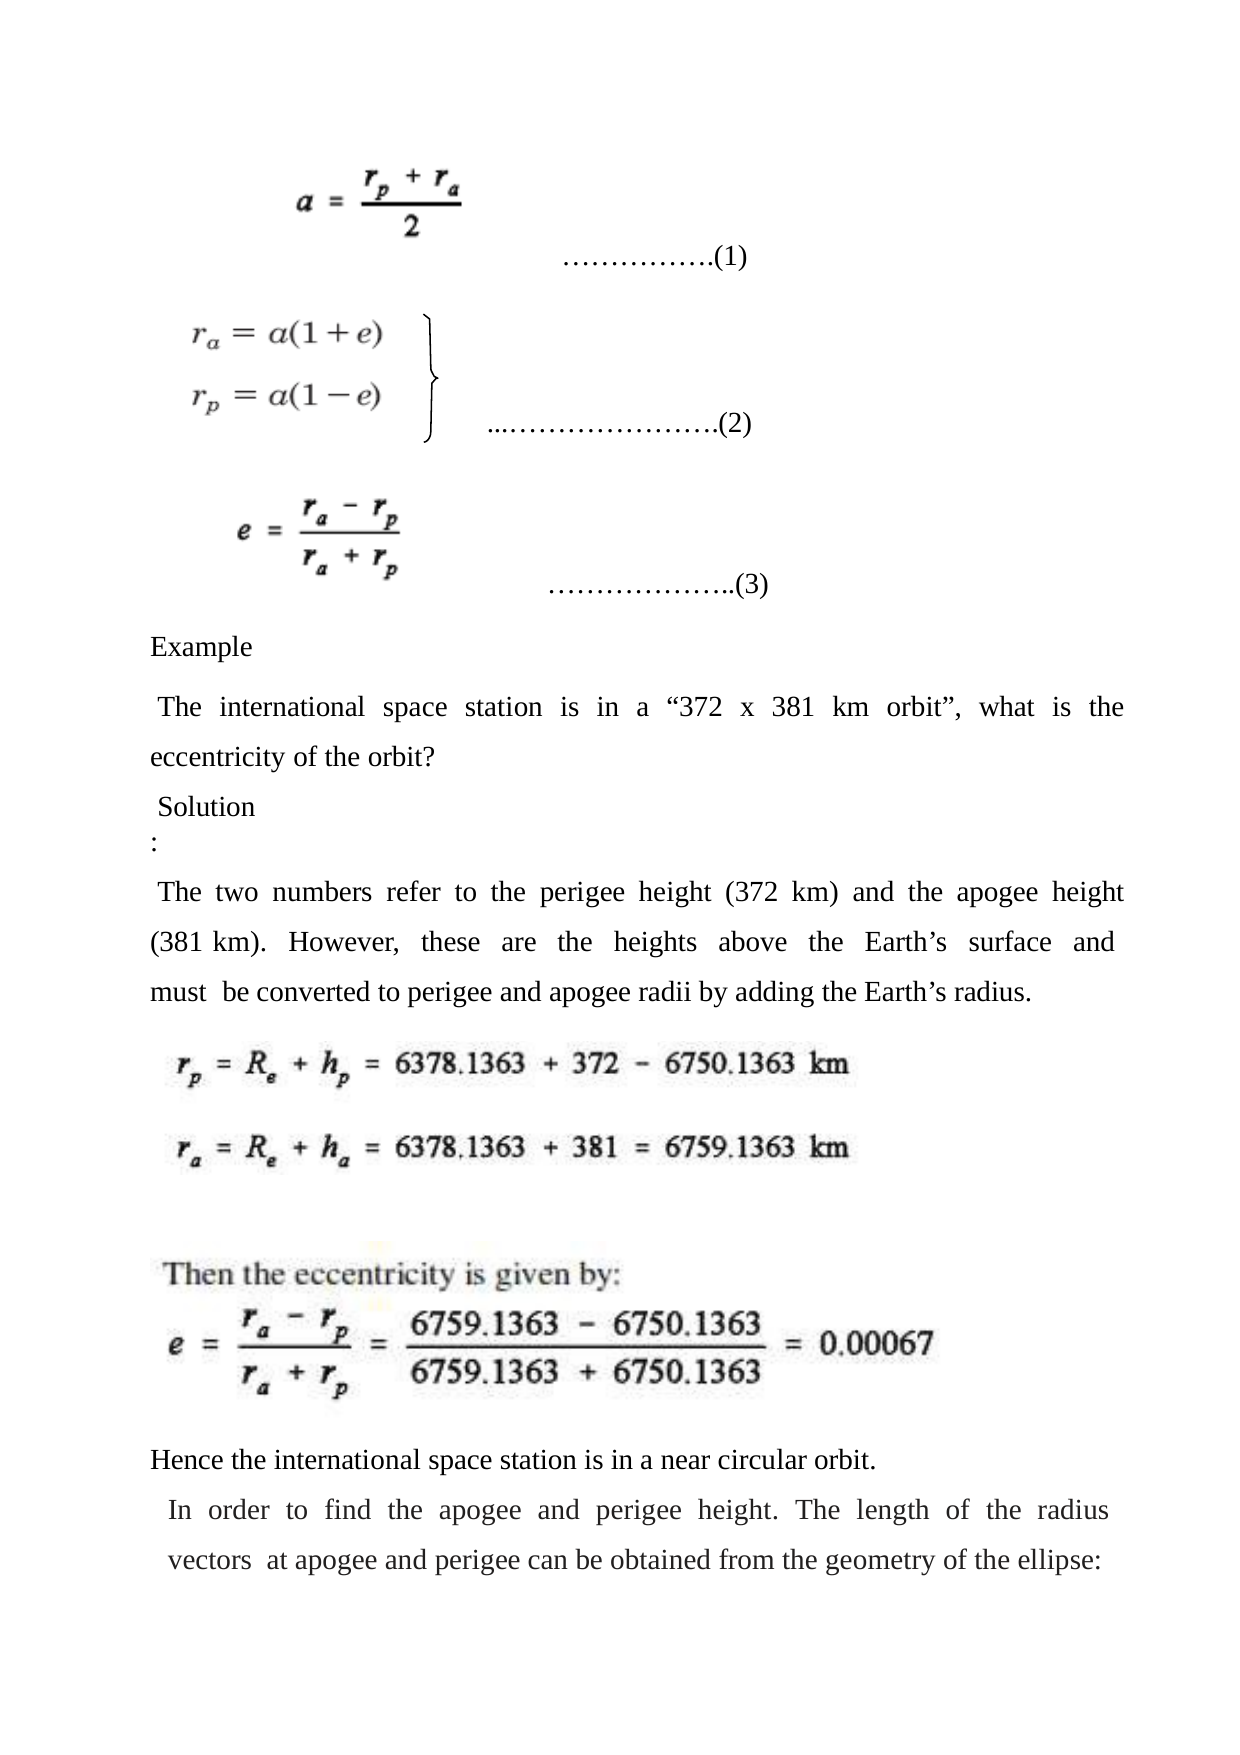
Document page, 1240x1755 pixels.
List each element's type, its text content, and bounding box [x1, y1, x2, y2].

text_box [150, 468, 547, 587]
text_box [150, 1041, 922, 1175]
text_box [150, 1241, 984, 1426]
text_box [164, 150, 562, 266]
text_box …………….(1) [559, 236, 751, 273]
text_box ………………..(3) Example The international space station is in a “372 x 381 km orbit”, what is the eccentricity of the orbit? Solution: The two numbers refer to the perigee height (372 km) and the apogee height (381 km). However, these are the heights above the Earth’s surface and must be converted to perigee and apogee radii by adding the Earth’s radius. [147, 536, 1127, 976]
text_box [423, 314, 438, 443]
text_box ...………………….(2) [484, 403, 757, 441]
text_box [149, 301, 436, 433]
text_box Hence the international space station is in a near circular orbit. In order to find the apogee and perigee height. The length of the radius vectors at apogee and perigee can be obtained from the geometry of the ellipse: [147, 1440, 1115, 1578]
